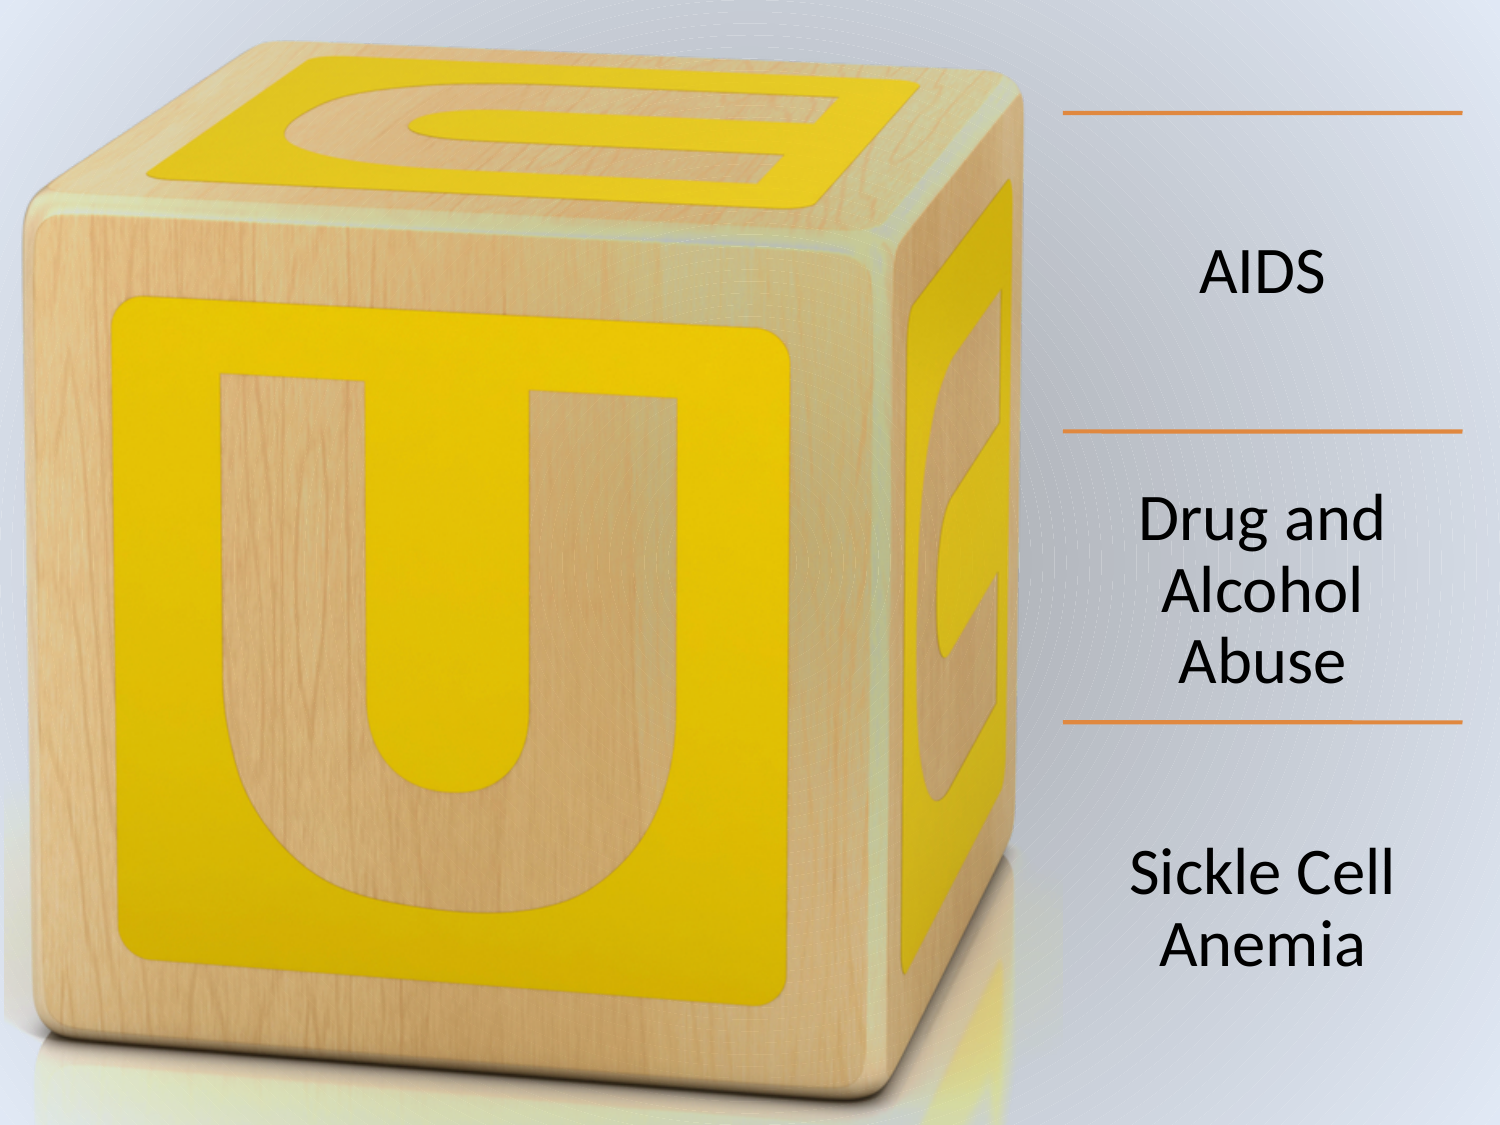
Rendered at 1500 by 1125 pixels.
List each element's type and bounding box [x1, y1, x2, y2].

text_box [1062, 112, 1463, 1069]
picture [3, 0, 1064, 1125]
